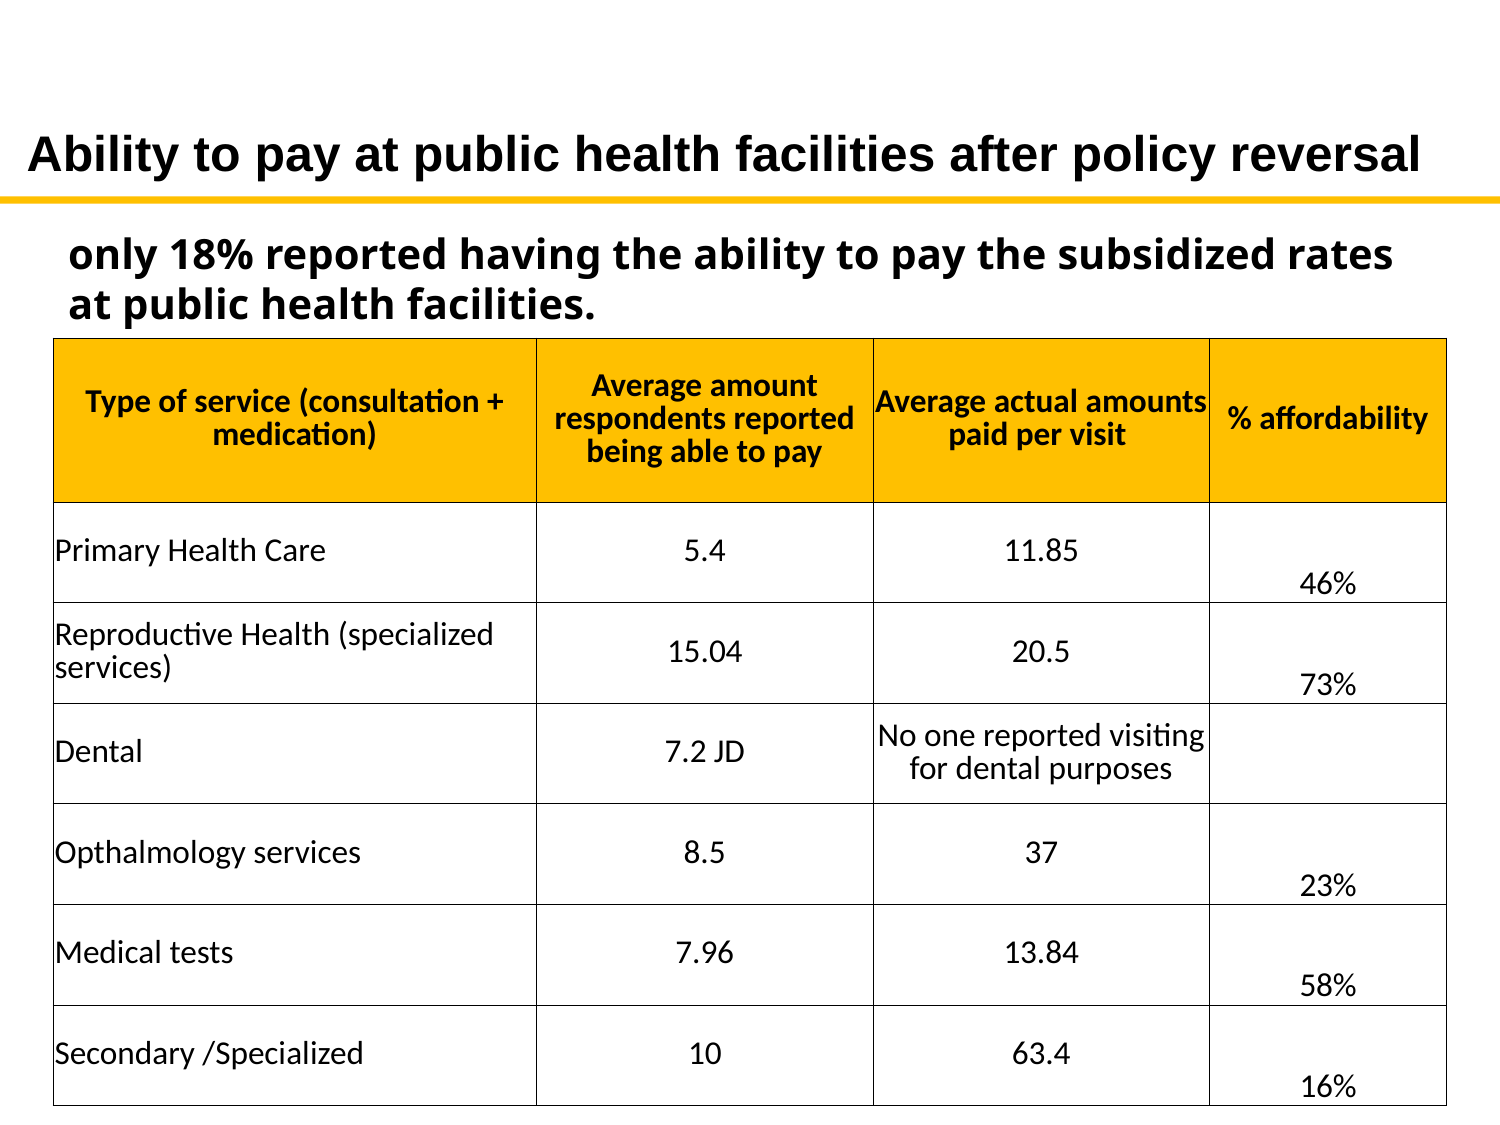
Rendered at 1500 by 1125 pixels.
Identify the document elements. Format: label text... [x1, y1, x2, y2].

table_cell 63.4 [874, 1006, 1209, 1105]
table_cell Reproductive Health (specialized services) [54, 603, 536, 703]
table_cell 46% [1210, 503, 1446, 602]
table_cell 7.2 JD [537, 704, 873, 803]
table_cell 15.04 [537, 603, 873, 703]
table_cell 11.85 [874, 503, 1209, 602]
title Ability to pay at public health facilities after policy reversal [11, 18, 1489, 256]
table_header Average actual amounts paid per visit [874, 339, 1209, 502]
table_cell Secondary /Specialized [54, 1006, 536, 1105]
table_cell 58% [1210, 905, 1446, 1005]
table_cell 7.96 [537, 905, 873, 1005]
table_cell 23% [1210, 804, 1446, 904]
table_cell 37 [874, 804, 1209, 904]
table_cell No one reported visiting for dental purposes [874, 704, 1209, 803]
table_cell 73% [1210, 603, 1446, 703]
table_cell 8.5 [537, 804, 873, 904]
table_cell 20.5 [874, 603, 1209, 703]
table_cell 5.4 [537, 503, 873, 602]
table_header Average amount respondents reported being able to pay [537, 339, 873, 502]
table_cell 16% [1210, 1006, 1446, 1105]
list only 18% reported having the ability to pay the subsidized rates at public health facilities. [52, 219, 1448, 1071]
table_cell Primary Health Care [54, 503, 536, 602]
table_cell 13.84 [874, 905, 1209, 1005]
table_cell Medical tests [54, 905, 536, 1005]
table_header Type of service (consultation + medication) [54, 339, 536, 502]
table_cell Dental [54, 704, 536, 803]
table_cell [1210, 704, 1446, 803]
table_header % affordability [1210, 339, 1446, 502]
table_cell Opthalmology services [54, 804, 536, 904]
table_cell 10 [537, 1006, 873, 1105]
